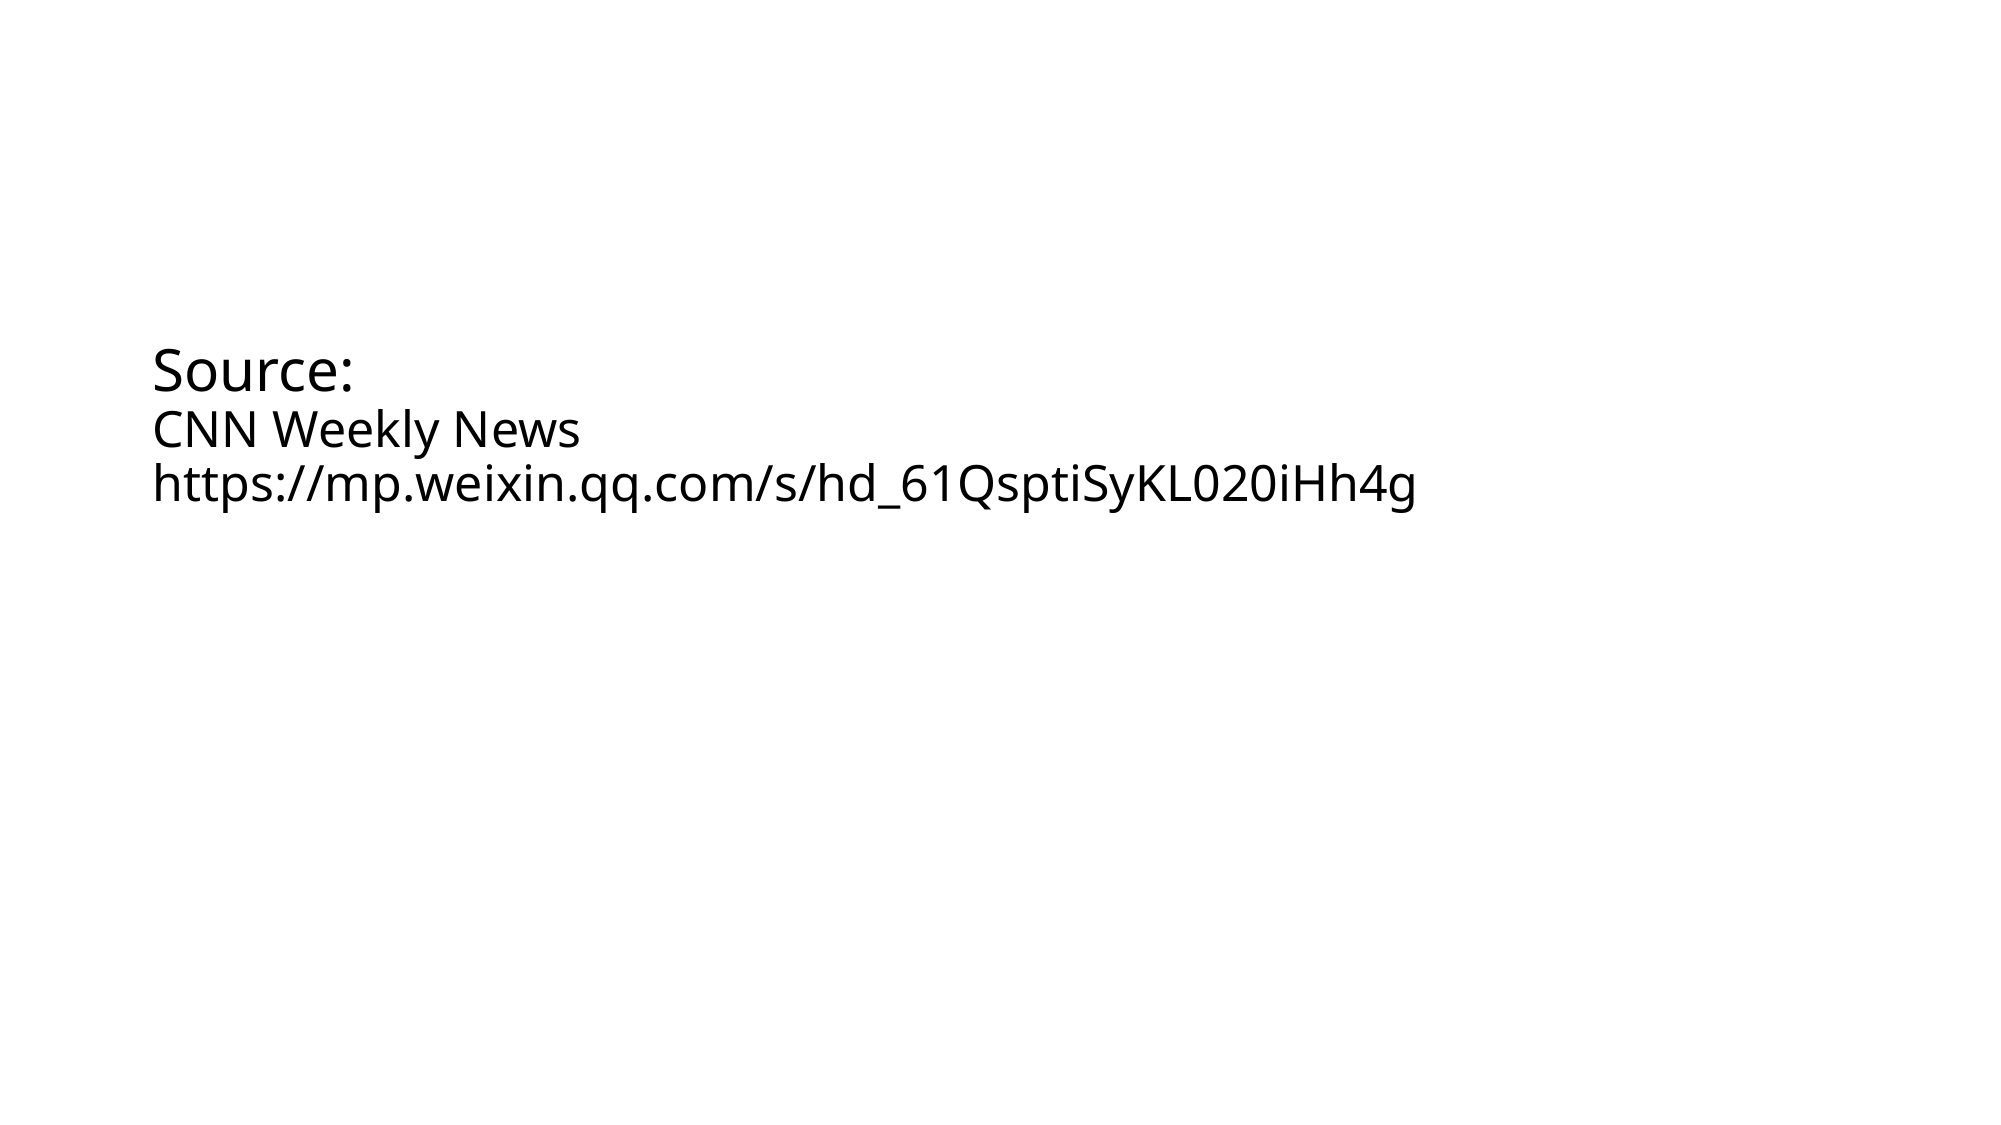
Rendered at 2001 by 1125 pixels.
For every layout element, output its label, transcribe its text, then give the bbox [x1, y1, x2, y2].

title Source: CNN Weekly News https://mp.weixin.qq.com/s/hd_61QsptiSyKL020iHh4g [137, 59, 1863, 854]
